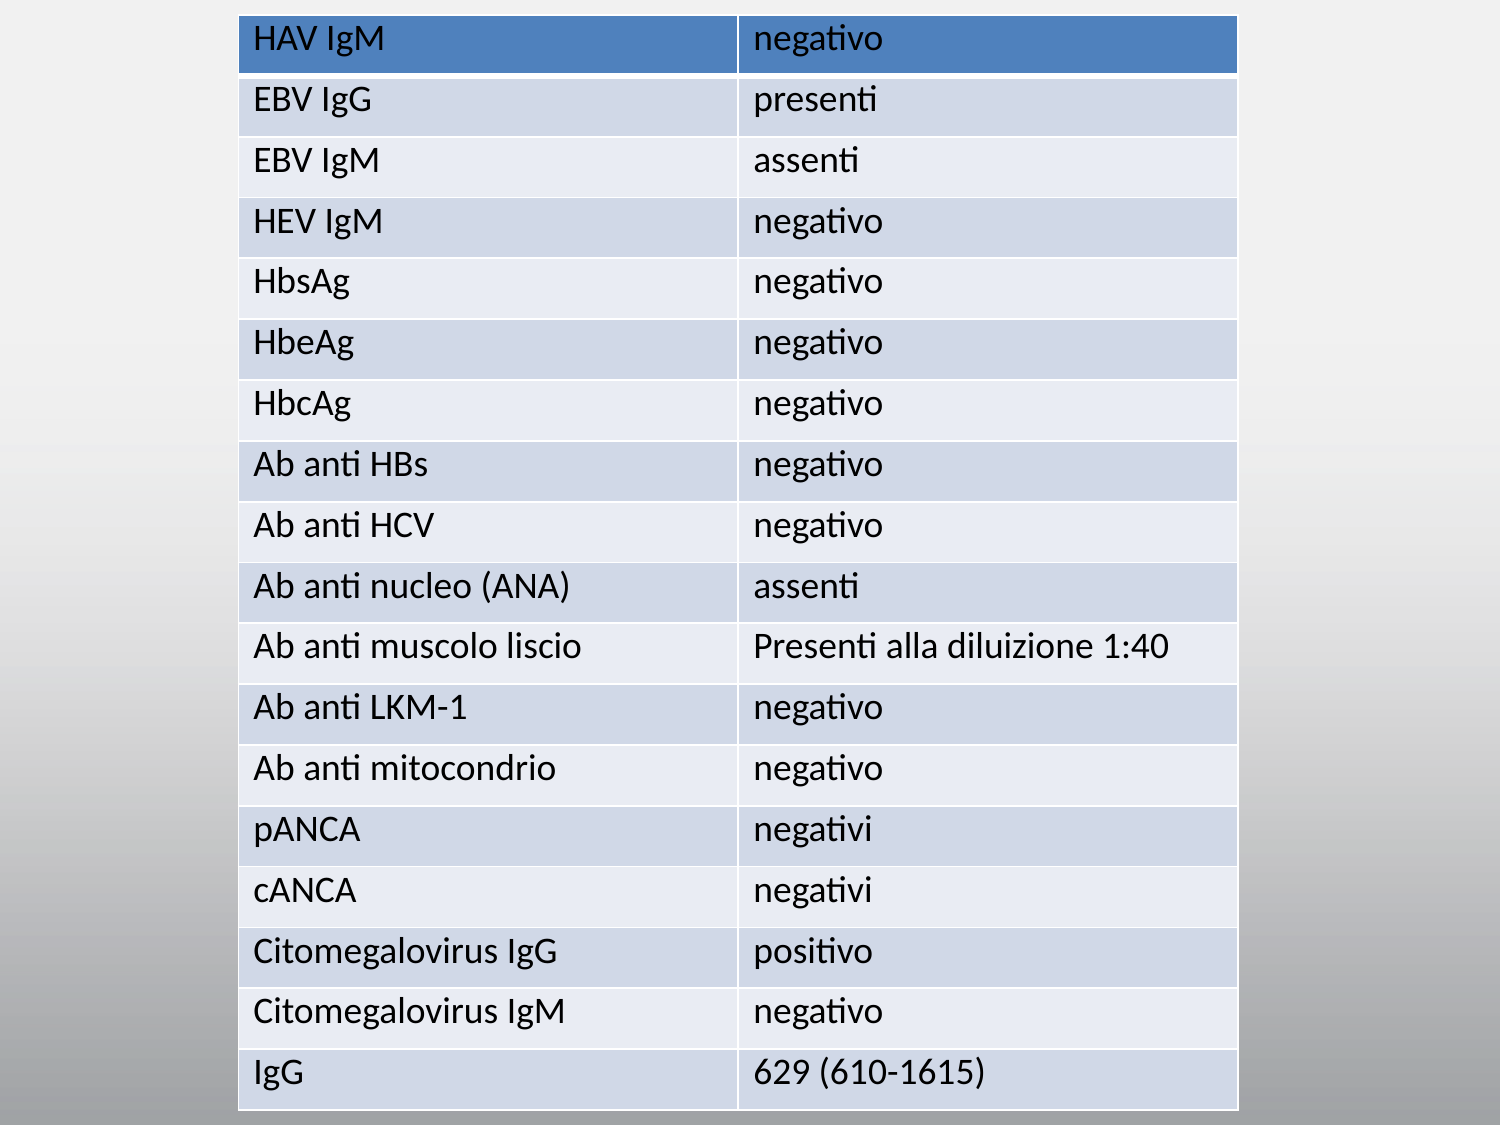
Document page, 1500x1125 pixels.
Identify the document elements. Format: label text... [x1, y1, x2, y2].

table_cell pANCA [239, 807, 737, 866]
table_cell Ab anti muscolo liscio [239, 624, 737, 683]
table_cell Ab anti mitocondrio [239, 746, 737, 805]
picture [0, 0, 1500, 1125]
table_cell negativo [739, 442, 1237, 501]
table_cell HbcAg [239, 381, 737, 440]
table_cell presenti [739, 79, 1237, 136]
table_cell negativo [739, 989, 1237, 1048]
table_cell assenti [739, 563, 1237, 622]
table_cell Citomegalovirus IgM [239, 989, 737, 1048]
table_cell assenti [739, 138, 1237, 197]
table_cell HbeAg [239, 320, 737, 379]
table_cell Ab anti LKM-1 [239, 685, 737, 744]
table_cell IgG [239, 1050, 737, 1109]
table_header HAV IgM [239, 16, 737, 73]
table_cell Ab anti HBs [239, 442, 737, 501]
table_cell negativi [739, 867, 1237, 927]
table_cell negativo [739, 320, 1237, 379]
table_cell Citomegalovirus IgG [239, 928, 737, 987]
table_cell positivo [739, 928, 1237, 987]
table_cell negativo [739, 381, 1237, 440]
table_cell negativo [739, 685, 1237, 744]
table_cell HbsAg [239, 259, 737, 318]
table_cell HEV IgM [239, 198, 737, 257]
table_cell cANCA [239, 867, 737, 927]
table_cell negativo [739, 503, 1237, 562]
table_cell negativo [739, 198, 1237, 257]
table_cell Ab anti nucleo (ANA) [239, 563, 737, 622]
table_cell Presenti alla diluizione 1:40 [739, 624, 1237, 683]
table_cell negativo [739, 259, 1237, 318]
table_cell EBV IgM [239, 138, 737, 197]
table_cell 629 (610-1615) [739, 1050, 1237, 1109]
table_cell negativi [739, 807, 1237, 866]
table_cell Ab anti HCV [239, 503, 737, 562]
table_cell EBV IgG [239, 79, 737, 136]
table_cell negativo [739, 746, 1237, 805]
table_header negativo [739, 16, 1237, 73]
